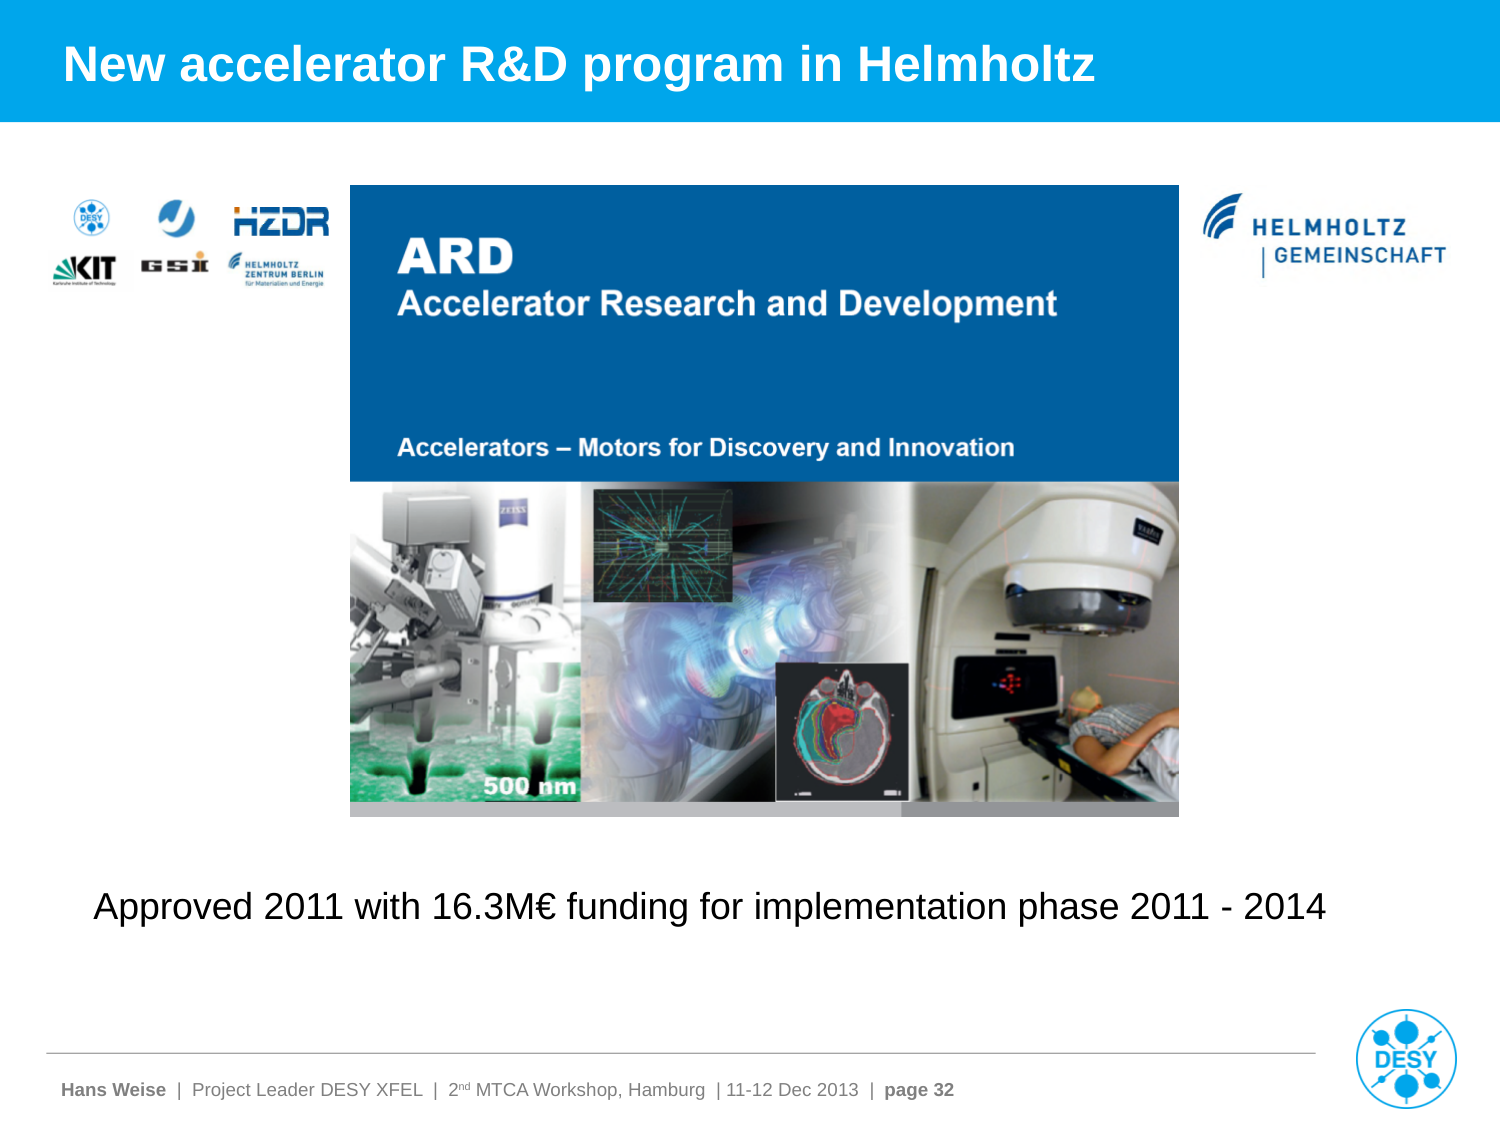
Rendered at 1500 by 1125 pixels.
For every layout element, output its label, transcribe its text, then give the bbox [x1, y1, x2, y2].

title New accelerator R&D program in Helmholtz [47, 16, 1446, 107]
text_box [38, 193, 329, 292]
picture [1356, 1009, 1457, 1109]
text_box Approved 2011 with 16.3M€ funding for implementation phase 2011 - 2014 [78, 874, 1409, 935]
picture [349, 184, 1180, 817]
picture [1199, 184, 1451, 287]
